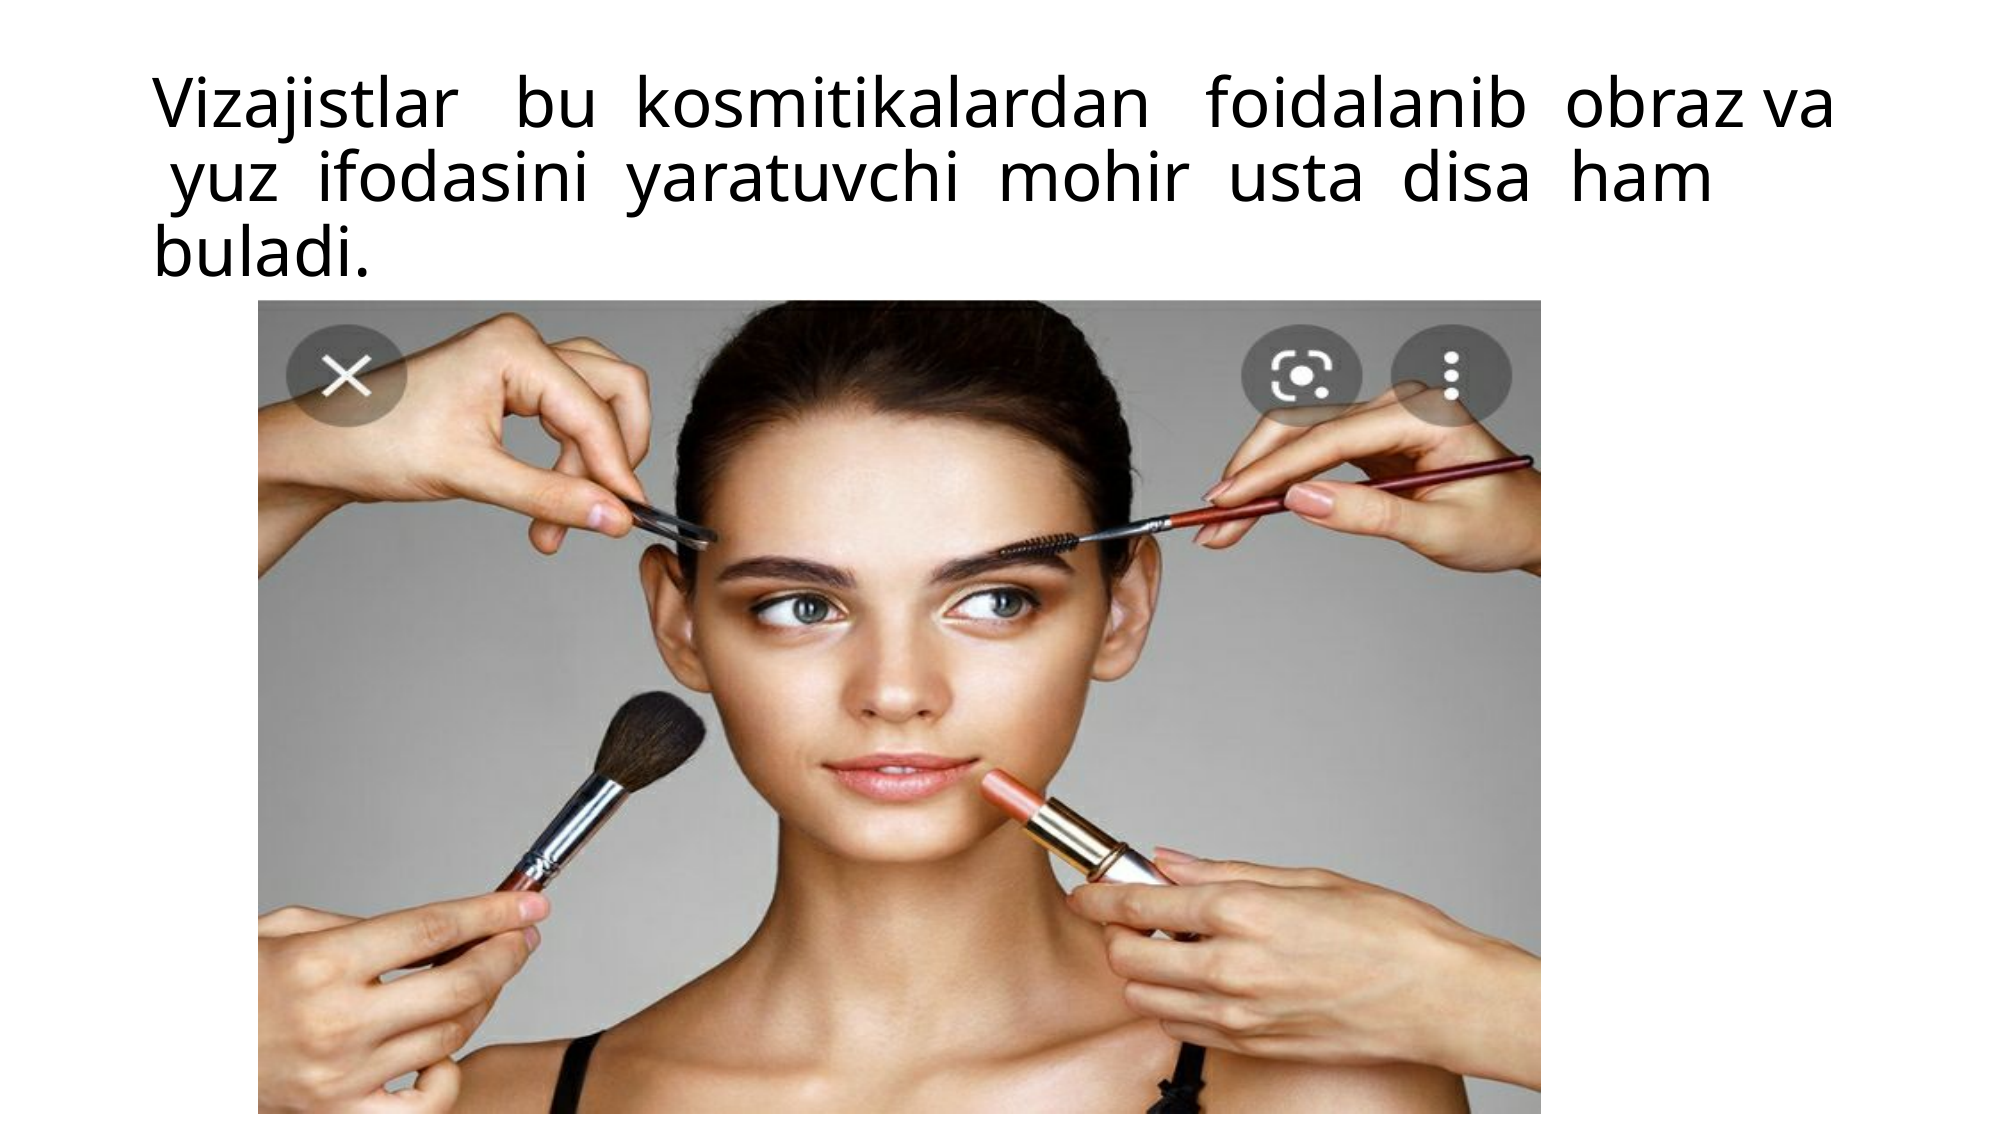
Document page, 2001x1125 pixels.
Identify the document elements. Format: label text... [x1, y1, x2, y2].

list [258, 299, 1541, 1114]
title Vizajistlar bu kosmitikalardan foidalanib obraz va yuz ifodasini yaratuvchi mohir usta disa ham buladi. [137, 59, 1863, 300]
